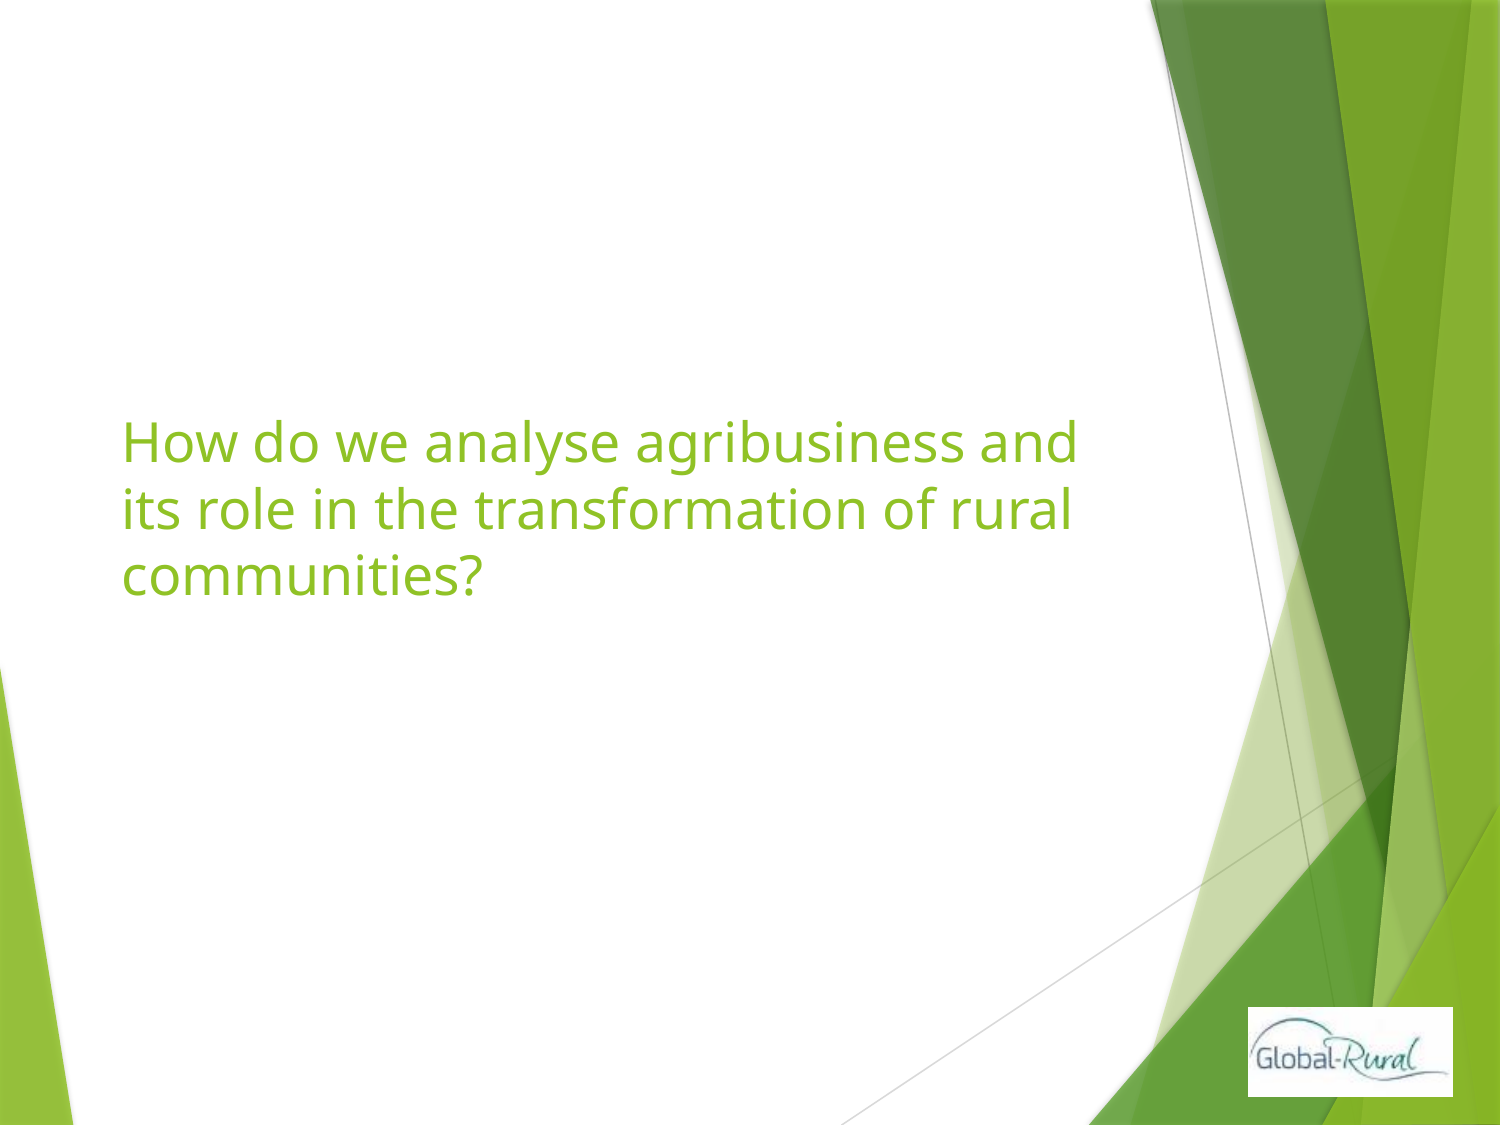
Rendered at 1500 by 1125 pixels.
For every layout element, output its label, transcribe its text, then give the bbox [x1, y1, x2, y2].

picture [1248, 1006, 1454, 1098]
title How do we analyse agribusiness and its role in the transformation of rural communities? [106, 399, 1148, 617]
